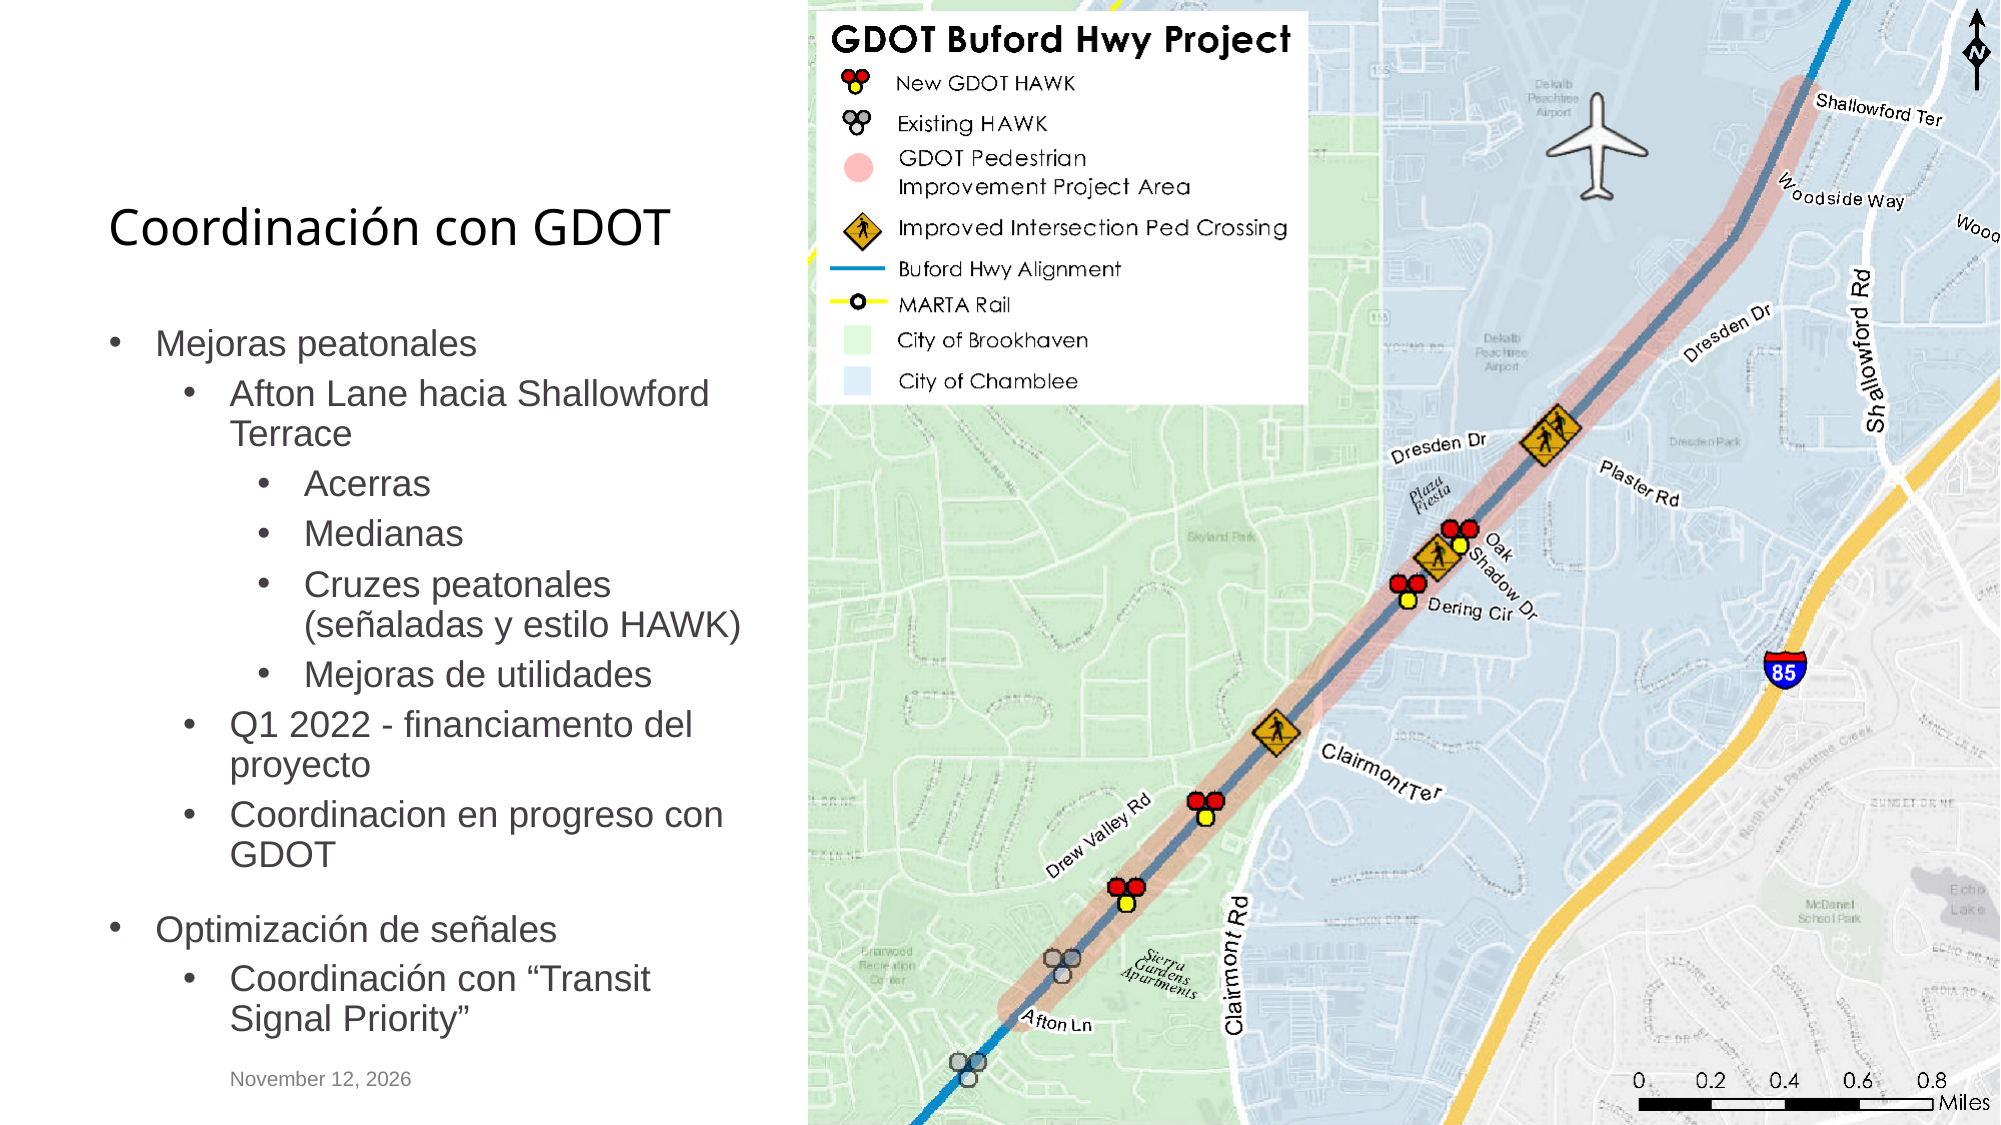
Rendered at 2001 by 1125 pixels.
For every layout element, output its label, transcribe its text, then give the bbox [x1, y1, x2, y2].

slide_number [214, 1048, 489, 1108]
list Mejoras peatonales Afton Lane hacia Shallowford Terrace Acerras Medianas Cruzes peatonales (señaladas y estilo HAWK) Mejoras de utilidades Q1 2022 - financiamento del proyecto Coordinacion en progreso con GDOT Optimización de señales Coordinación con “Transit Signal Priority” [93, 307, 775, 1048]
picture [808, 0, 2000, 1125]
title Coordinación con GDOT [93, 149, 688, 307]
